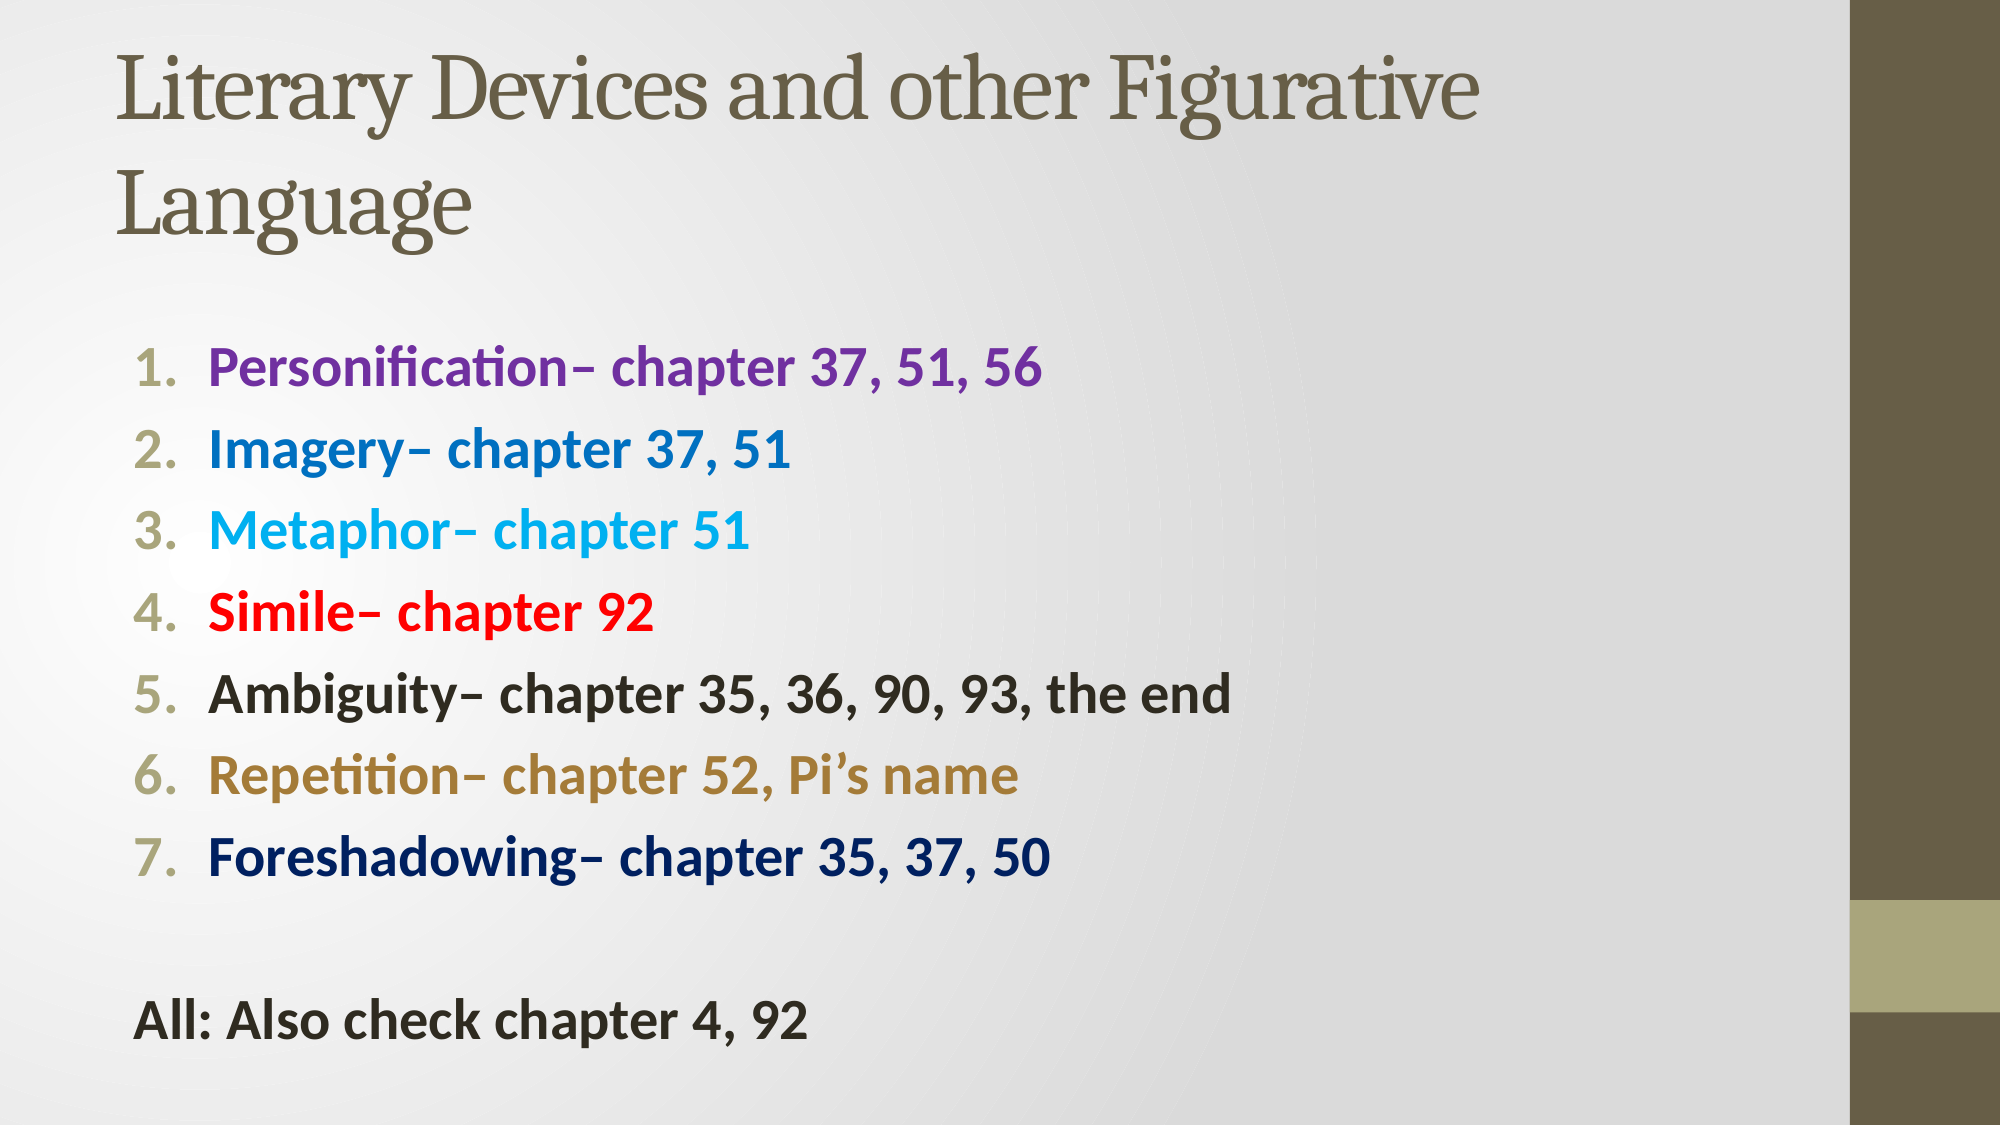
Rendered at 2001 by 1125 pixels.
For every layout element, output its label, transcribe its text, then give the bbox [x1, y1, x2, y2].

list Personification– chapter 37, 51, 56 Imagery– chapter 37, 51 Metaphor– chapter 51 Simile– chapter 92 Ambiguity– chapter 35, 36, 90, 93, the end Repetition– chapter 52, Pi’s name Foreshadowing– chapter 35, 37, 50 All: Also check chapter 4, 92 [99, 321, 1767, 1125]
title Literary Devices and other Figurative Language [99, 45, 1767, 233]
